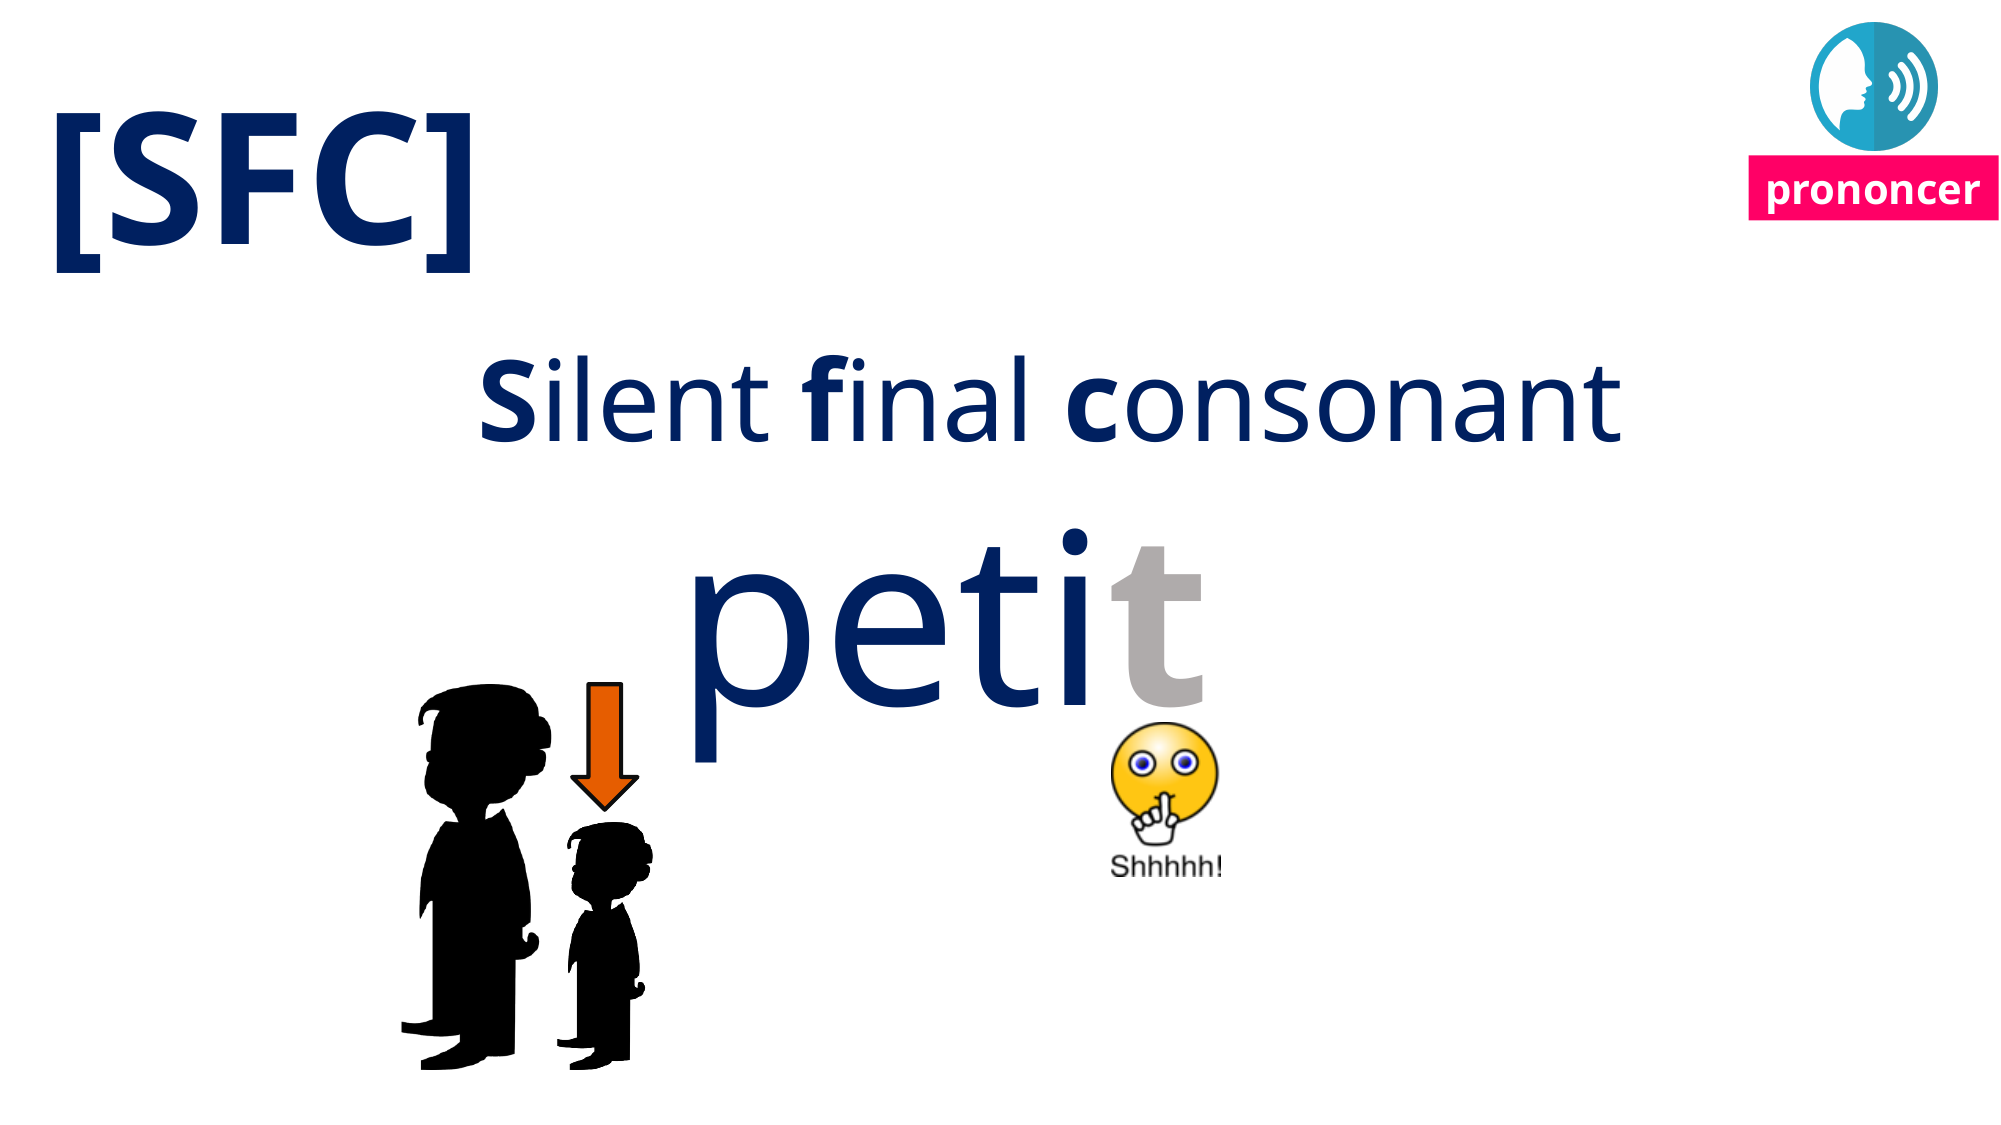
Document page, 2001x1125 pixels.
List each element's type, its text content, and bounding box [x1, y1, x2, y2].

title [SFC] [44, 51, 514, 420]
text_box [374, 683, 670, 1070]
picture [1809, 22, 1938, 151]
text_box petit [455, 472, 1431, 761]
text_box prononcer [1748, 155, 1999, 221]
picture [1111, 722, 1222, 878]
text_box Silent final consonant [229, 321, 1873, 472]
